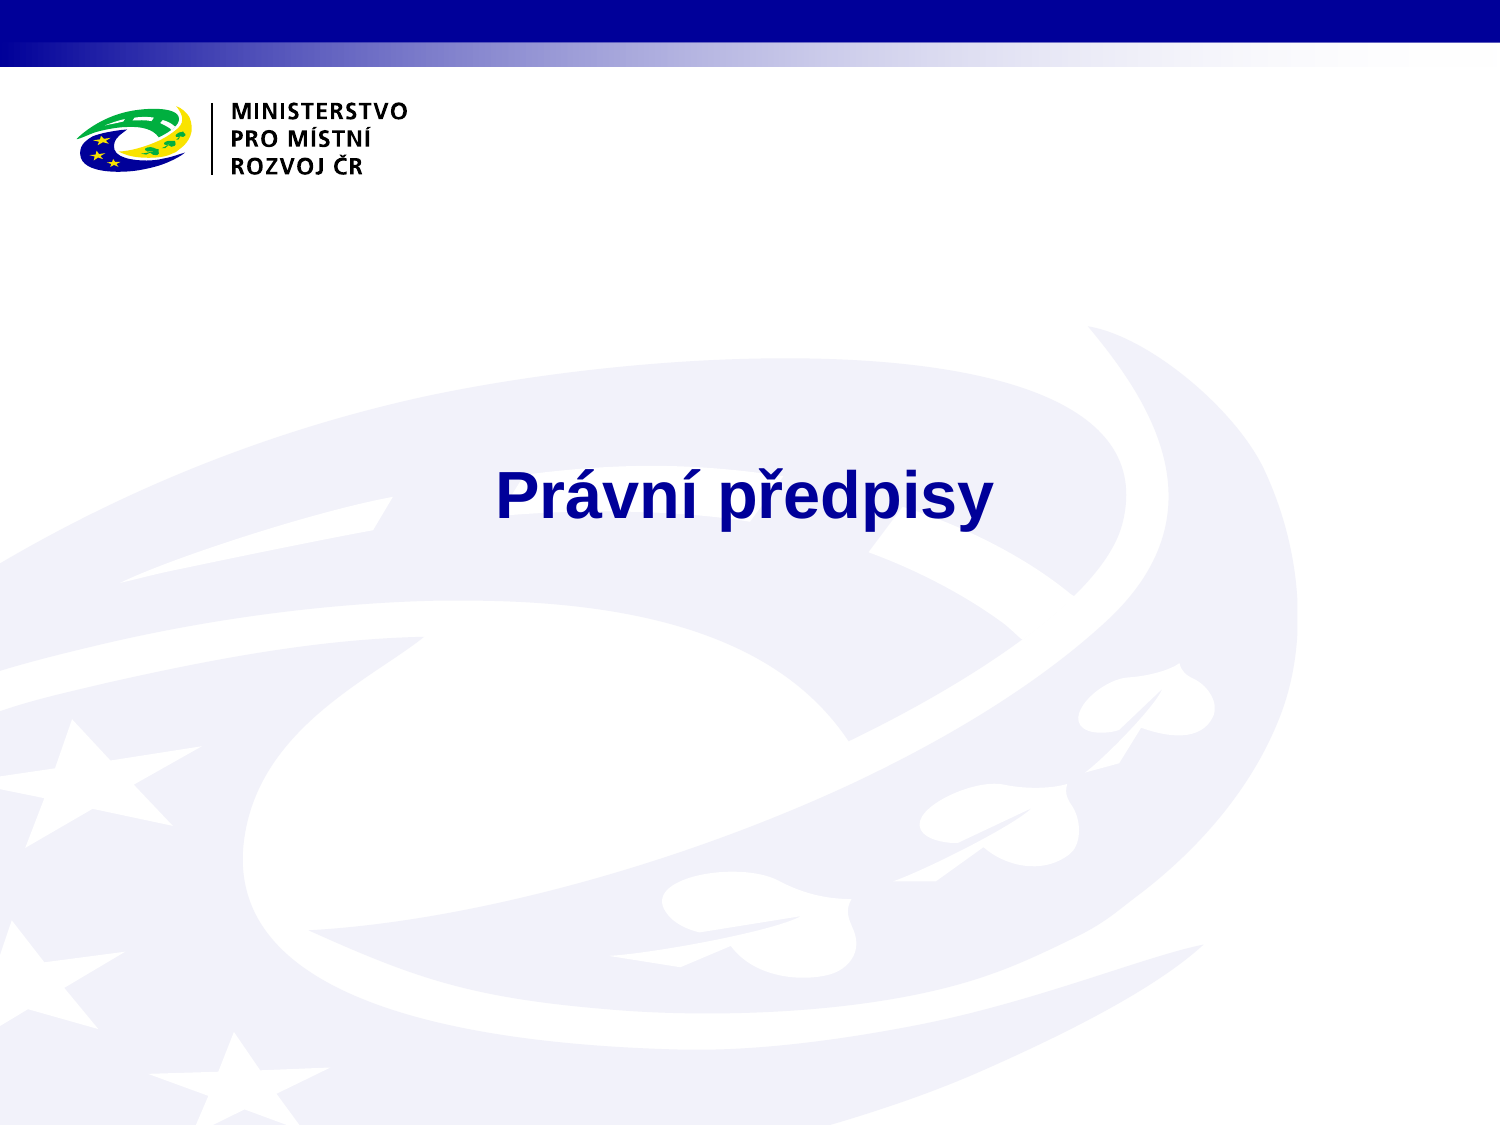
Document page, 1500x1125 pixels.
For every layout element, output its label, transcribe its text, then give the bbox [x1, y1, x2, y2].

title Právní předpisy [64, 444, 1425, 528]
